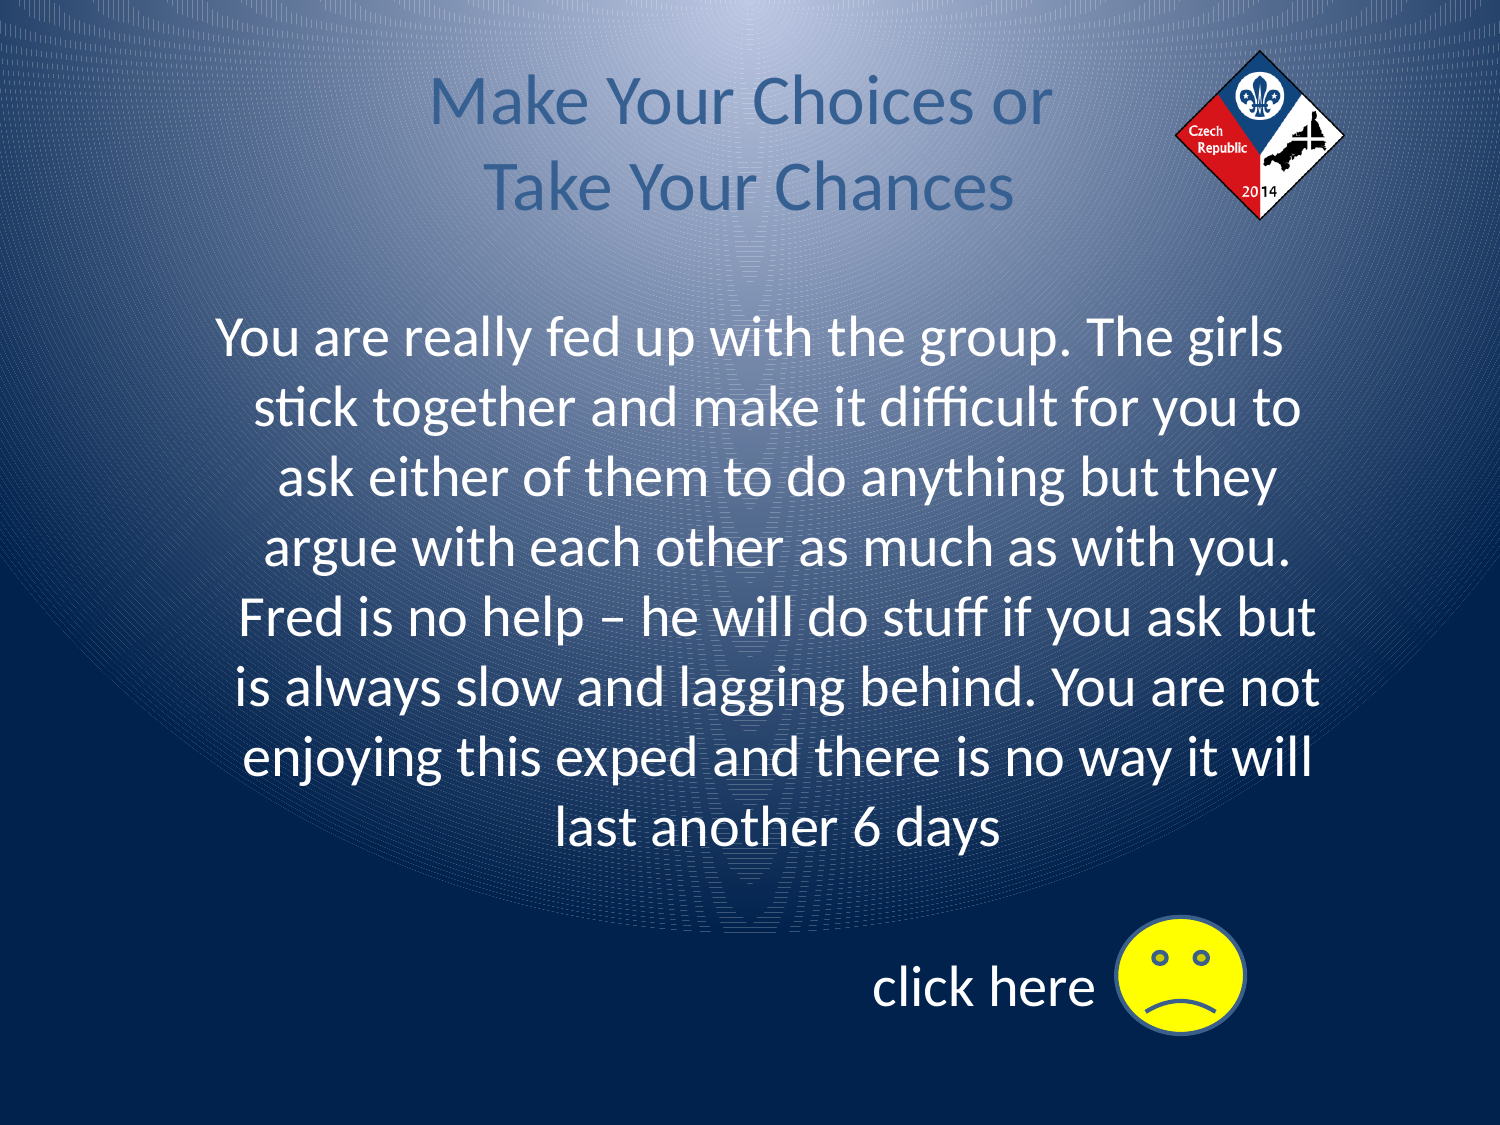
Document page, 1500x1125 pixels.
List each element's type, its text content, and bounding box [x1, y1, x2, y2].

list You are really fed up with the group. The girls stick together and make it difficult for you to ask either of them to do anything but they argue with each other as much as with you. Fred is no help – he will do stuff if you ask but is always slow and lagging behind. You are not enjoying this exped and there is no way it will last another 6 days [147, 290, 1353, 953]
picture [1171, 46, 1348, 223]
title Make Your Choices or Take Your Chances [75, 45, 1425, 233]
text_box [1125, 914, 1248, 1037]
text_box click here [857, 940, 1125, 1026]
